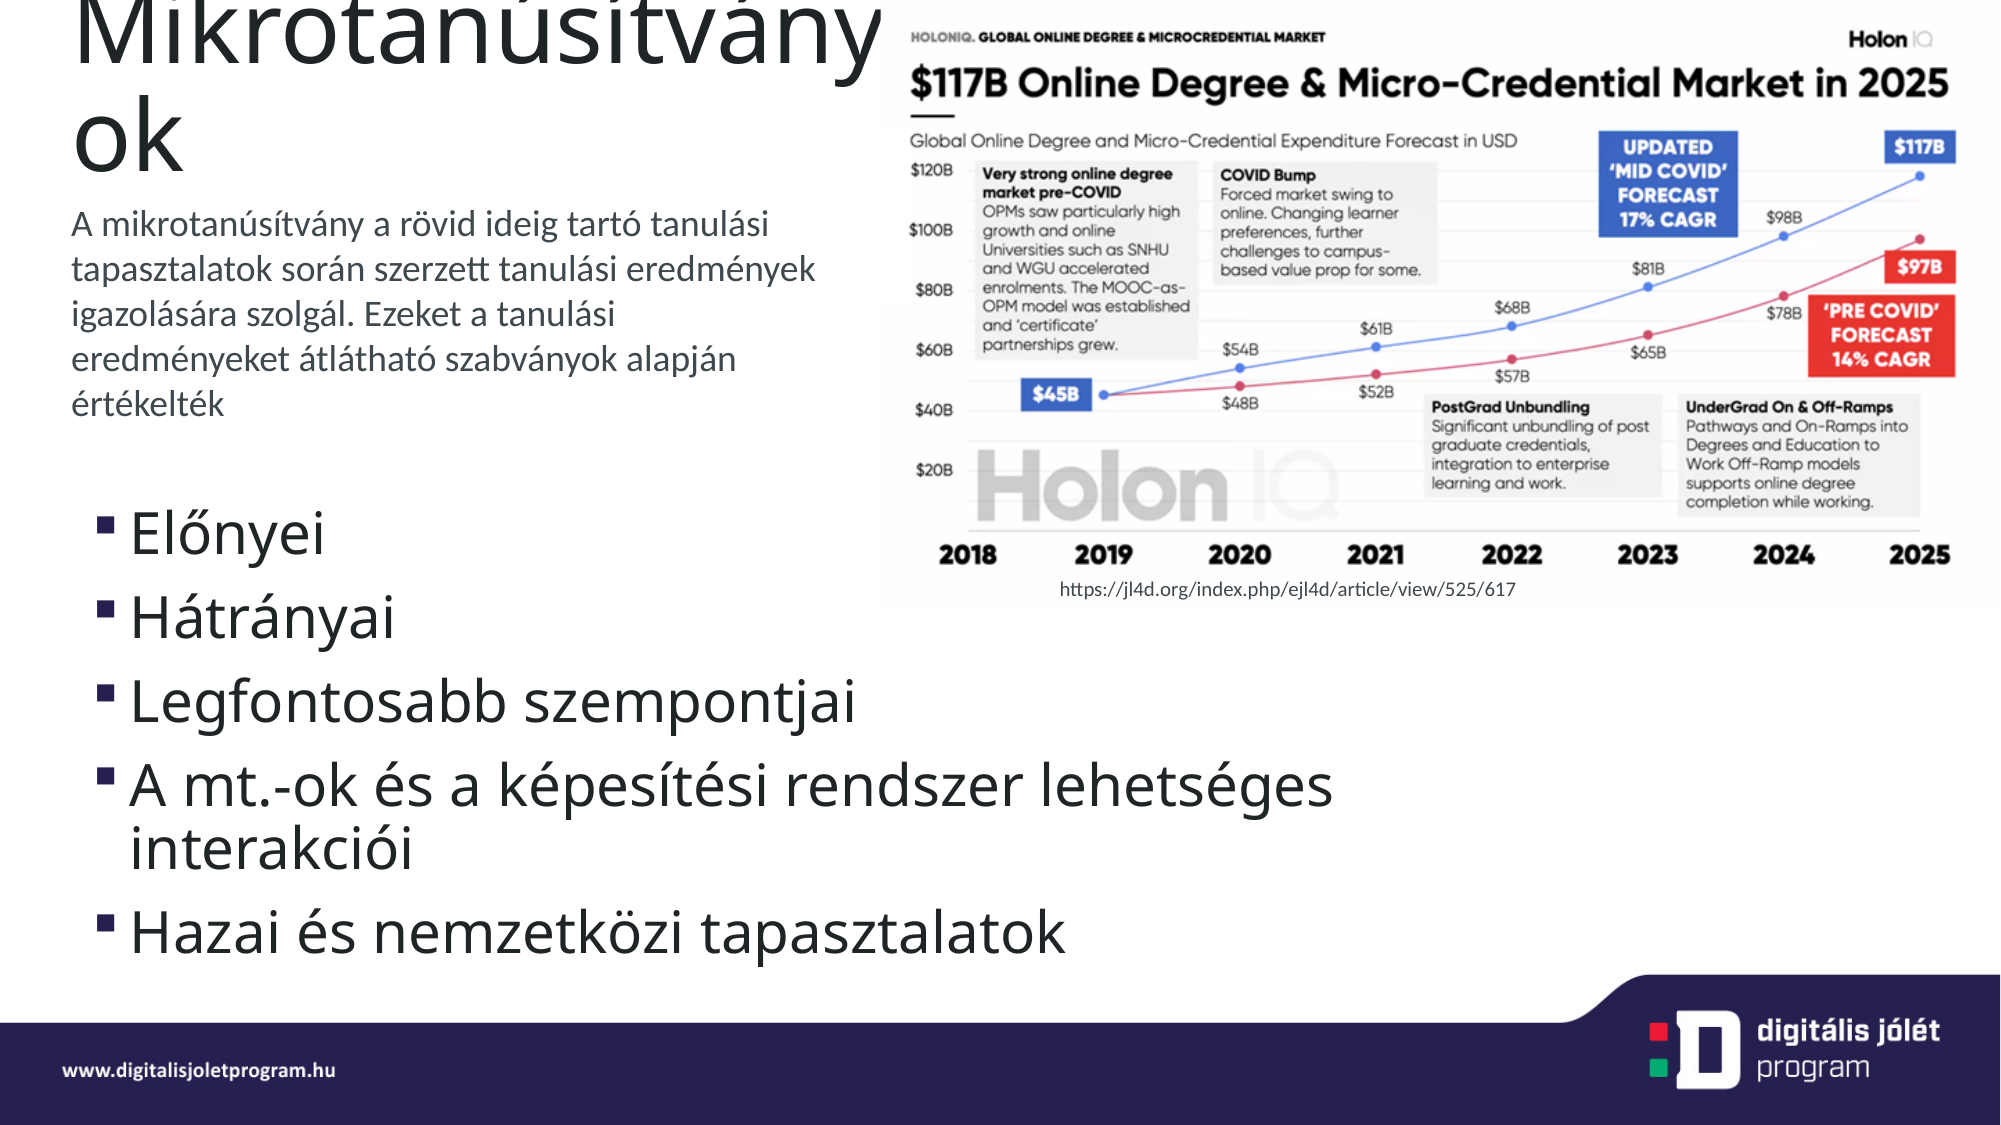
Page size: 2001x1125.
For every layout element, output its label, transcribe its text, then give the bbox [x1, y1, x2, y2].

list Előnyei Hátrányai Legfontosabb szempontjai A mt.-ok és a képesítési rendszer lehetséges interakciói Hazai és nemzetközi tapasztalatok [77, 497, 1517, 1104]
text_box A mikrotanúsítvány a rövid ideig tartó tanulási tapasztalatok során szerzett tanulási eredmények igazolására szolgál. Ezeket a tanulási eredményeket átlátható szabványok alapján értékelték [56, 191, 839, 431]
title Mikrotanúsítványok [56, 0, 880, 201]
picture [0, 0, 2001, 1125]
